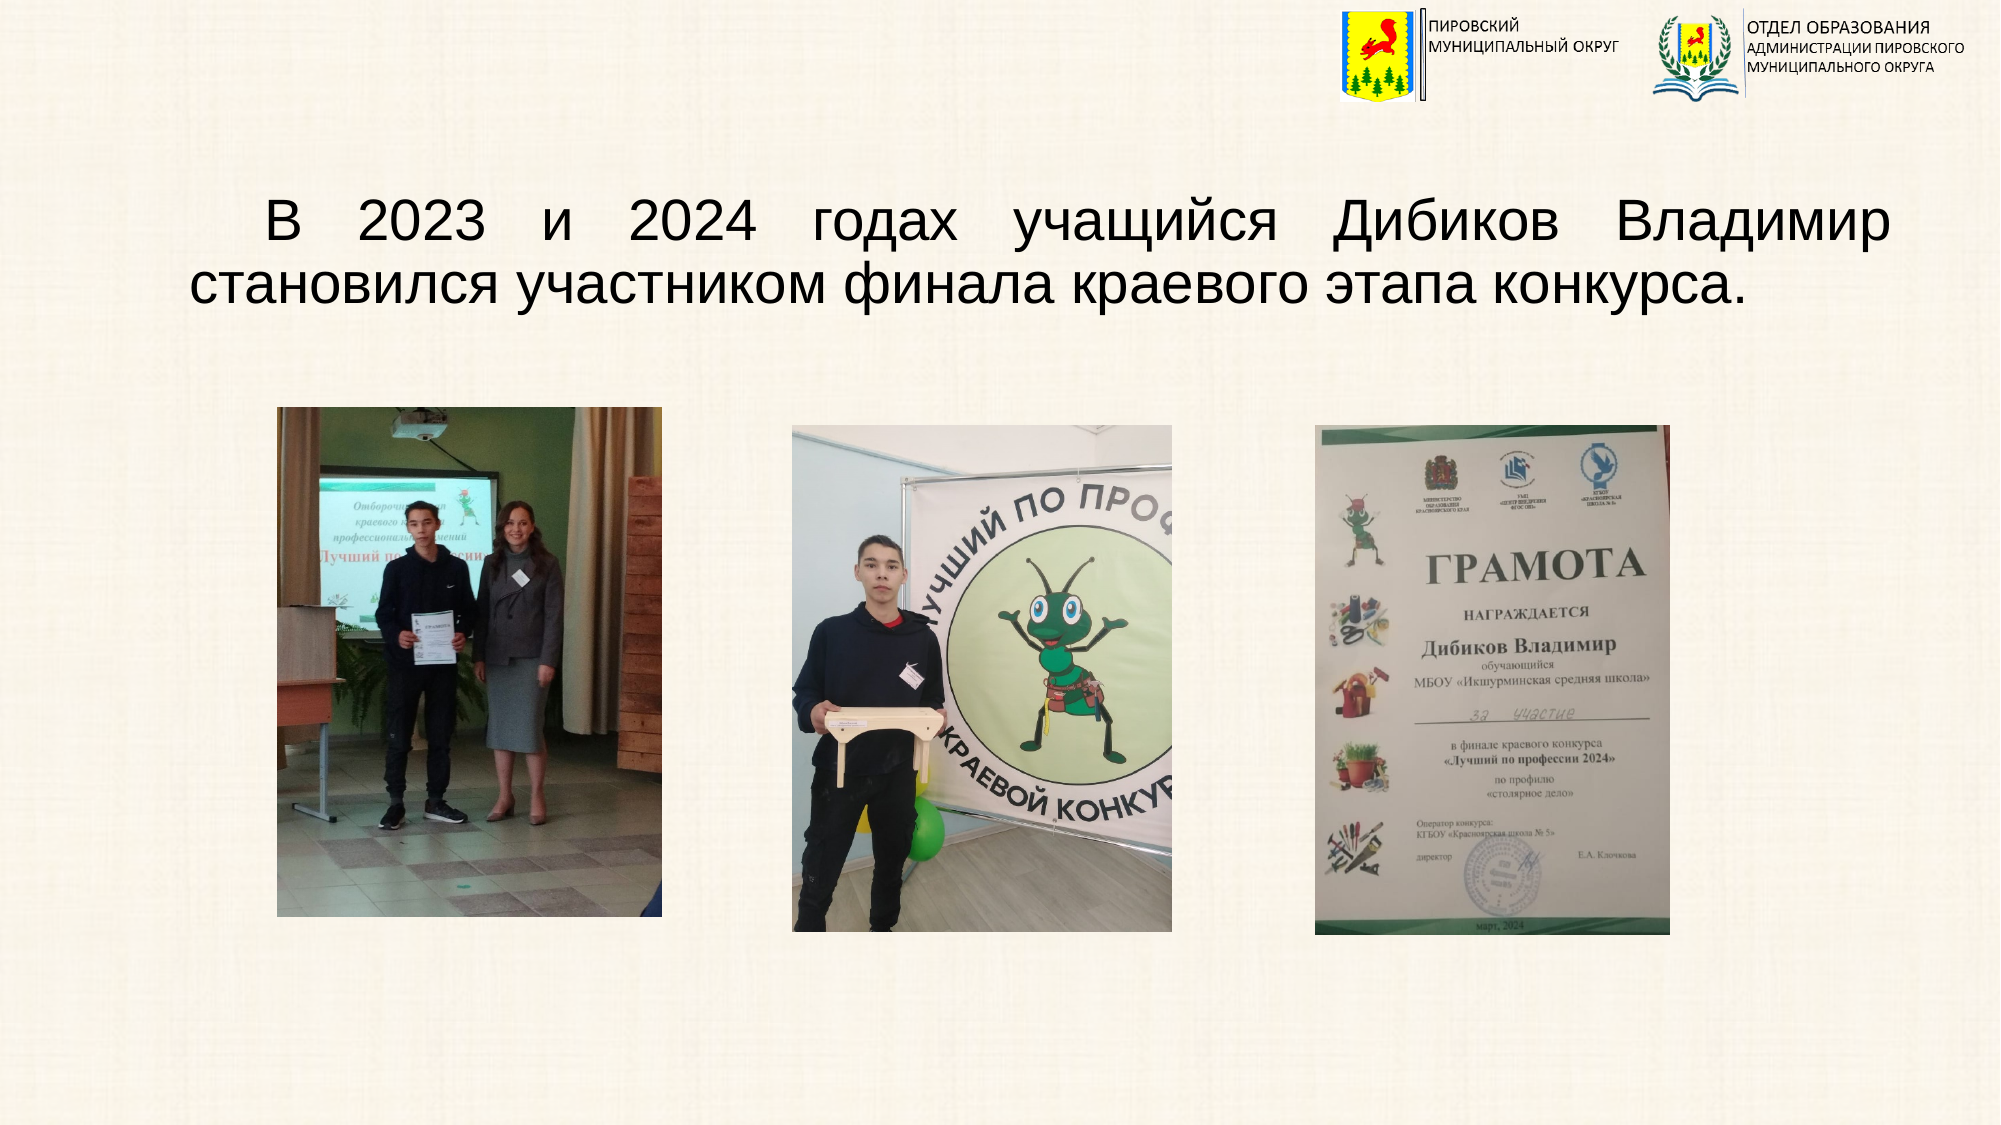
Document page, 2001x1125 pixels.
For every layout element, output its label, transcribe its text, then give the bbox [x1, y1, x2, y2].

picture [1339, 0, 2000, 125]
picture [1315, 425, 1670, 935]
picture [277, 407, 662, 917]
text_box В 2023 и 2024 годах учащийся Дибиков Владимир становился участником финала краевого этапа конкурса. [174, 182, 1908, 324]
picture [792, 425, 1172, 932]
